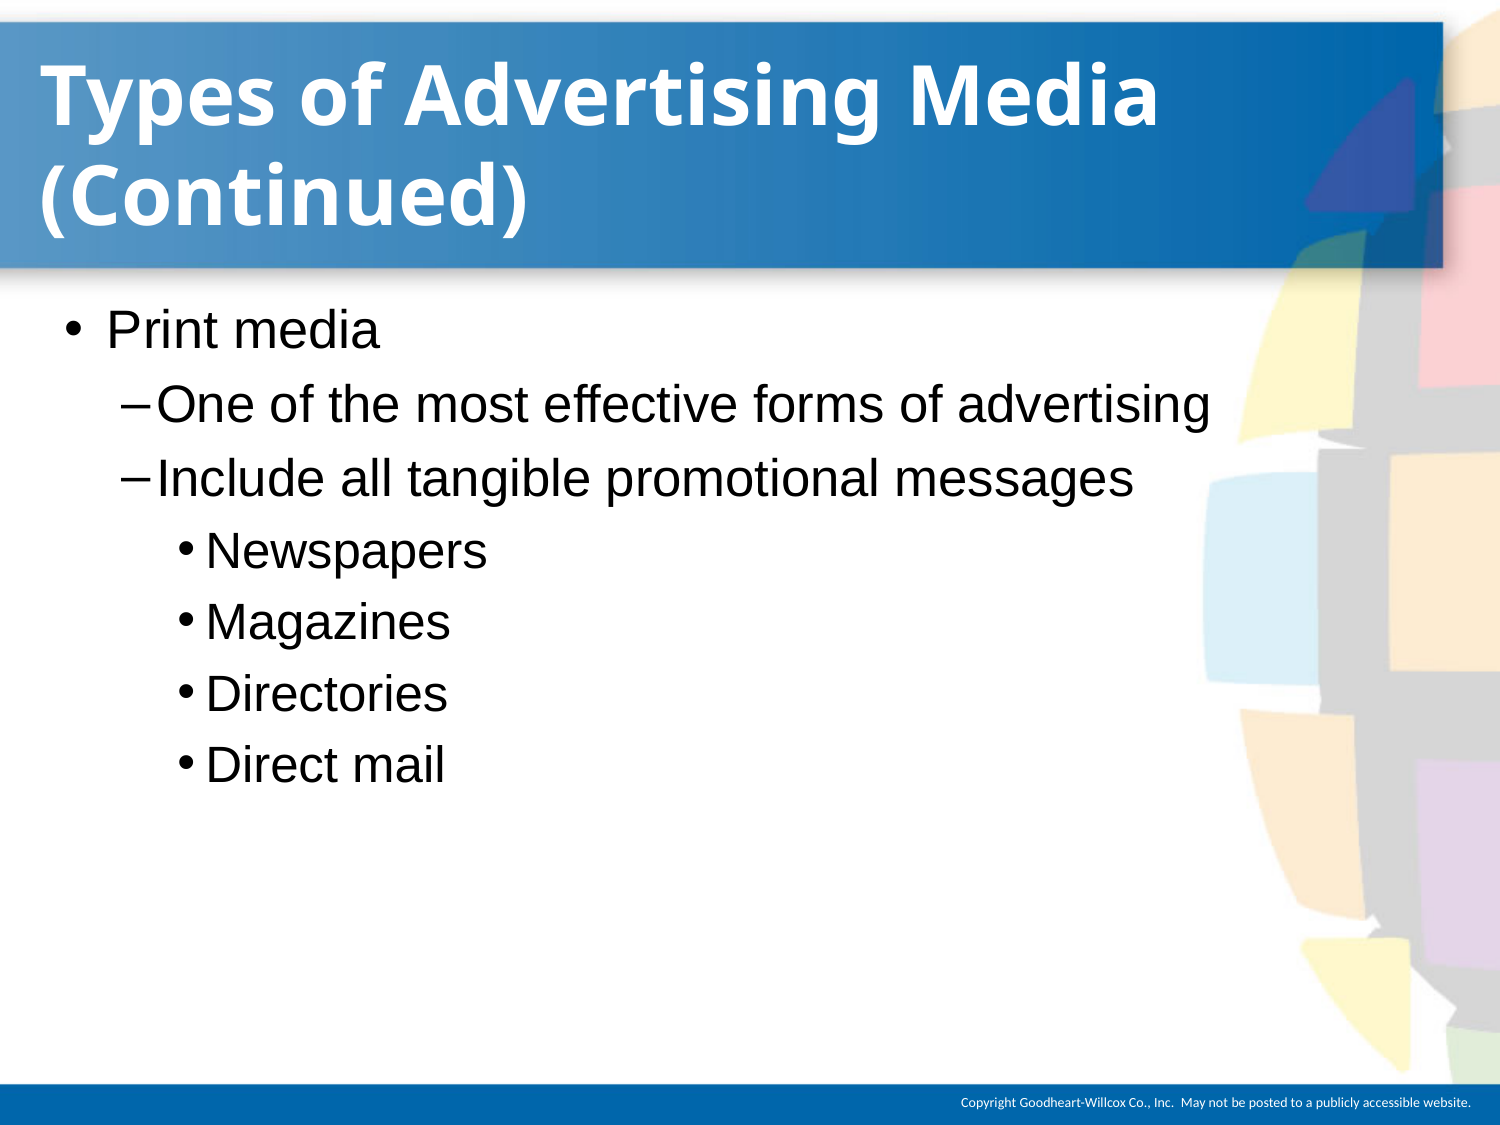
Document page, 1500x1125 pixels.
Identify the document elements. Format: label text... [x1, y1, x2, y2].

title Types of Advertising Media (Continued) [24, 37, 1426, 251]
picture [0, 0, 1500, 1125]
list Print media One of the most effective forms of advertising Include all tangible promotional messages Newspapers Magazines Directories Direct mail [50, 287, 1438, 1075]
